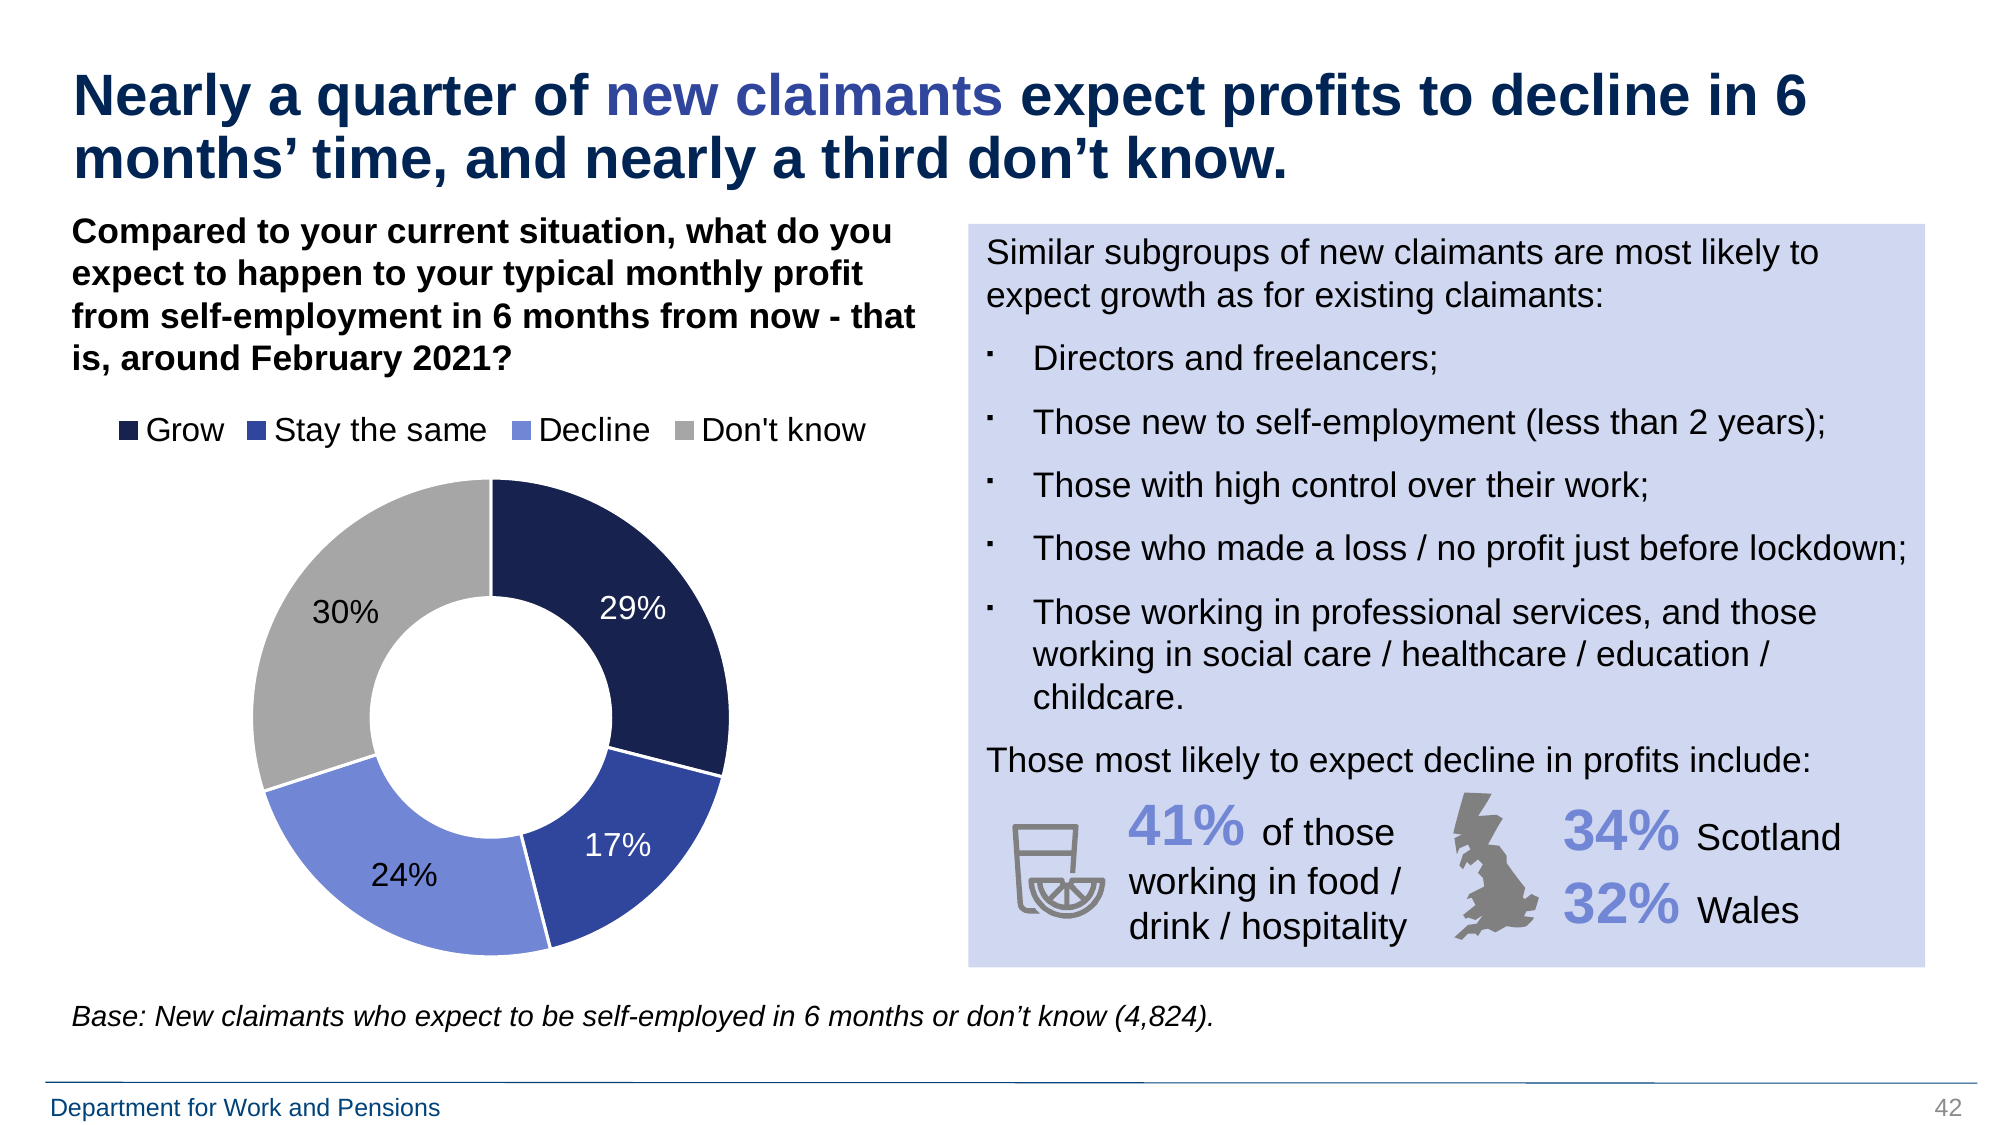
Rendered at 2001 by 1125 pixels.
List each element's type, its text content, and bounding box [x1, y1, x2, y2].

text_box Compared to your current situation, what do you expect to happen to your typical monthly profit from self-employment in 6 months from now - that is, around February 2021? [71, 207, 946, 280]
list Base: New claimants who expect to be self-employed in 6 months or don’t know (4,824). [71, 997, 1926, 1045]
text_box 34% Scotland [1563, 792, 1869, 863]
text_box 41% of those working in food / drink / hospitality [1128, 787, 1414, 948]
text_box 32% Wales [1564, 865, 1906, 936]
text_box [967, 223, 1926, 968]
text_box [1453, 792, 1539, 940]
text_box Similar subgroups of new claimants are most likely to expect growth as for existing claimants: Directors and freelancers; Those new to self-employment (less than 2 years); Those with high control over their work; Those who made a loss / no profit just before lockdown; Those working in professional services, and those working in social care / healthcare / education / childcare. Those most likely to expect decline in profits include: [971, 222, 1929, 722]
chart [0, 394, 924, 1023]
title Nearly a quarter of new claimants expect profits to decline in 6 months’ time, and nearly a third don’t know. [73, 65, 1926, 193]
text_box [1012, 824, 1106, 919]
